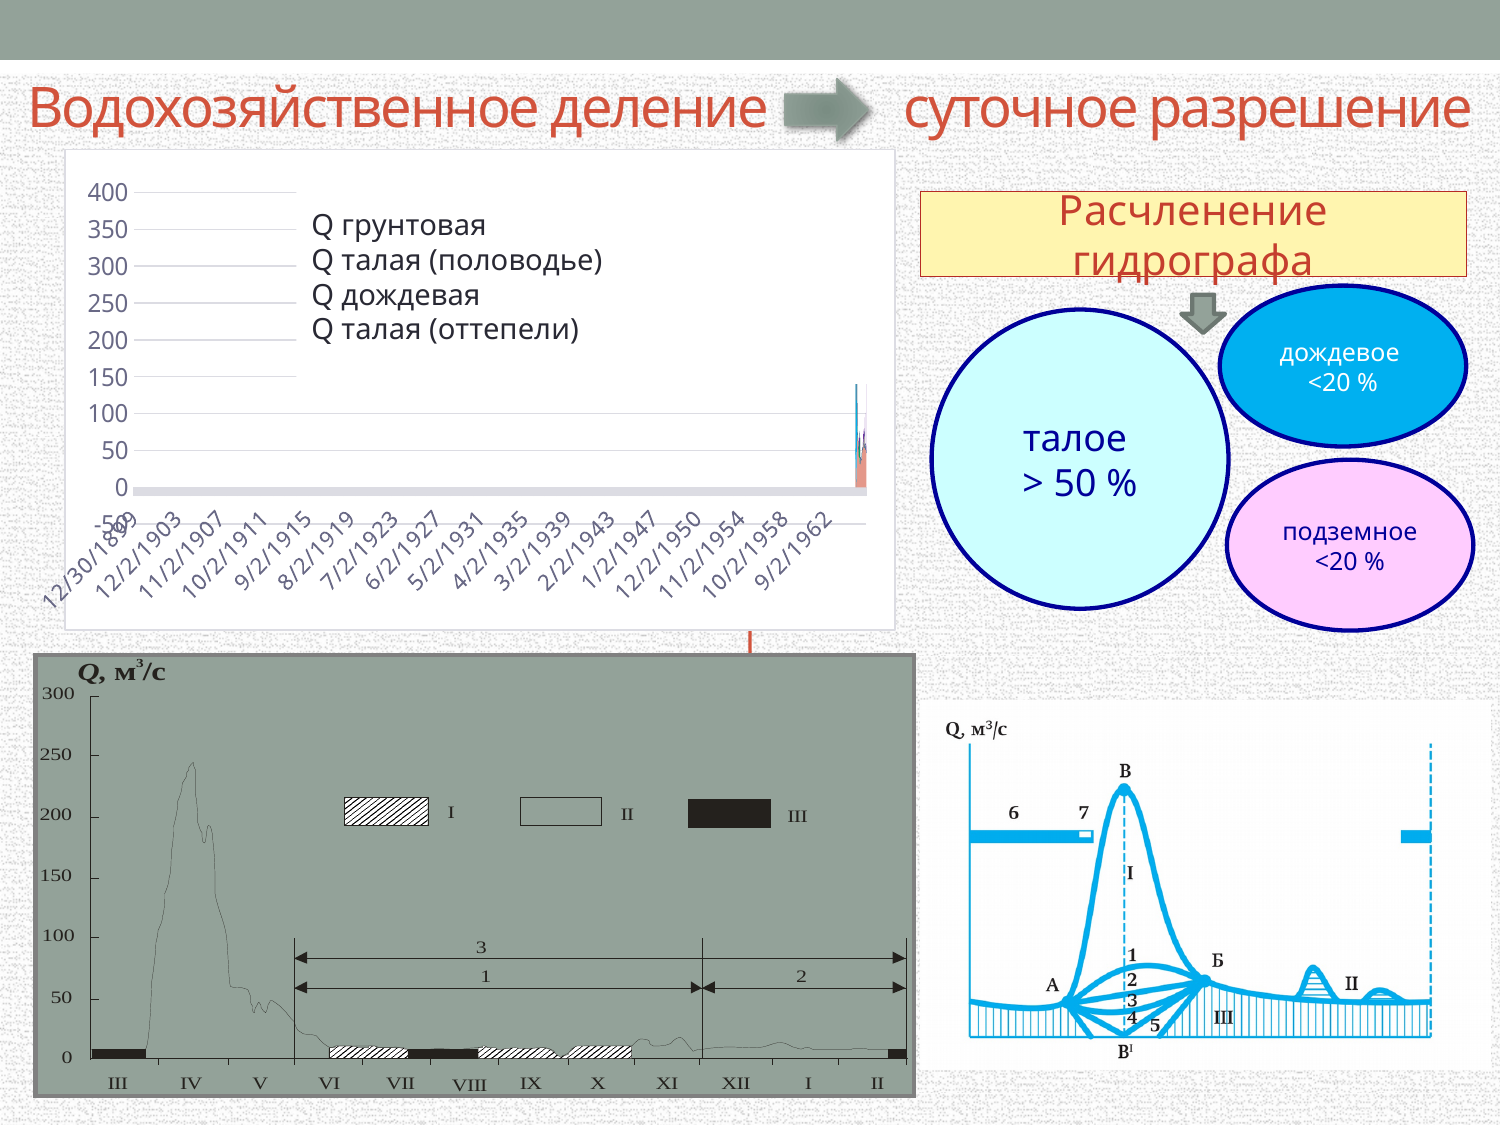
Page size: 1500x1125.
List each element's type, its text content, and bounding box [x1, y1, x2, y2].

text_box [784, 77, 869, 142]
chart [33, 148, 897, 631]
picture [920, 699, 1491, 1070]
title Водохозяйственное деление суточное разрешение [0, 60, 1500, 150]
text_box талое > 50 % [929, 307, 1231, 611]
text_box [37, 657, 913, 1094]
text_box [1179, 292, 1228, 335]
text_box Расчленение гидрографа [920, 191, 1467, 277]
text_box подземное <20 % [1224, 457, 1476, 633]
text_box дождевое <20 % [1217, 283, 1469, 449]
